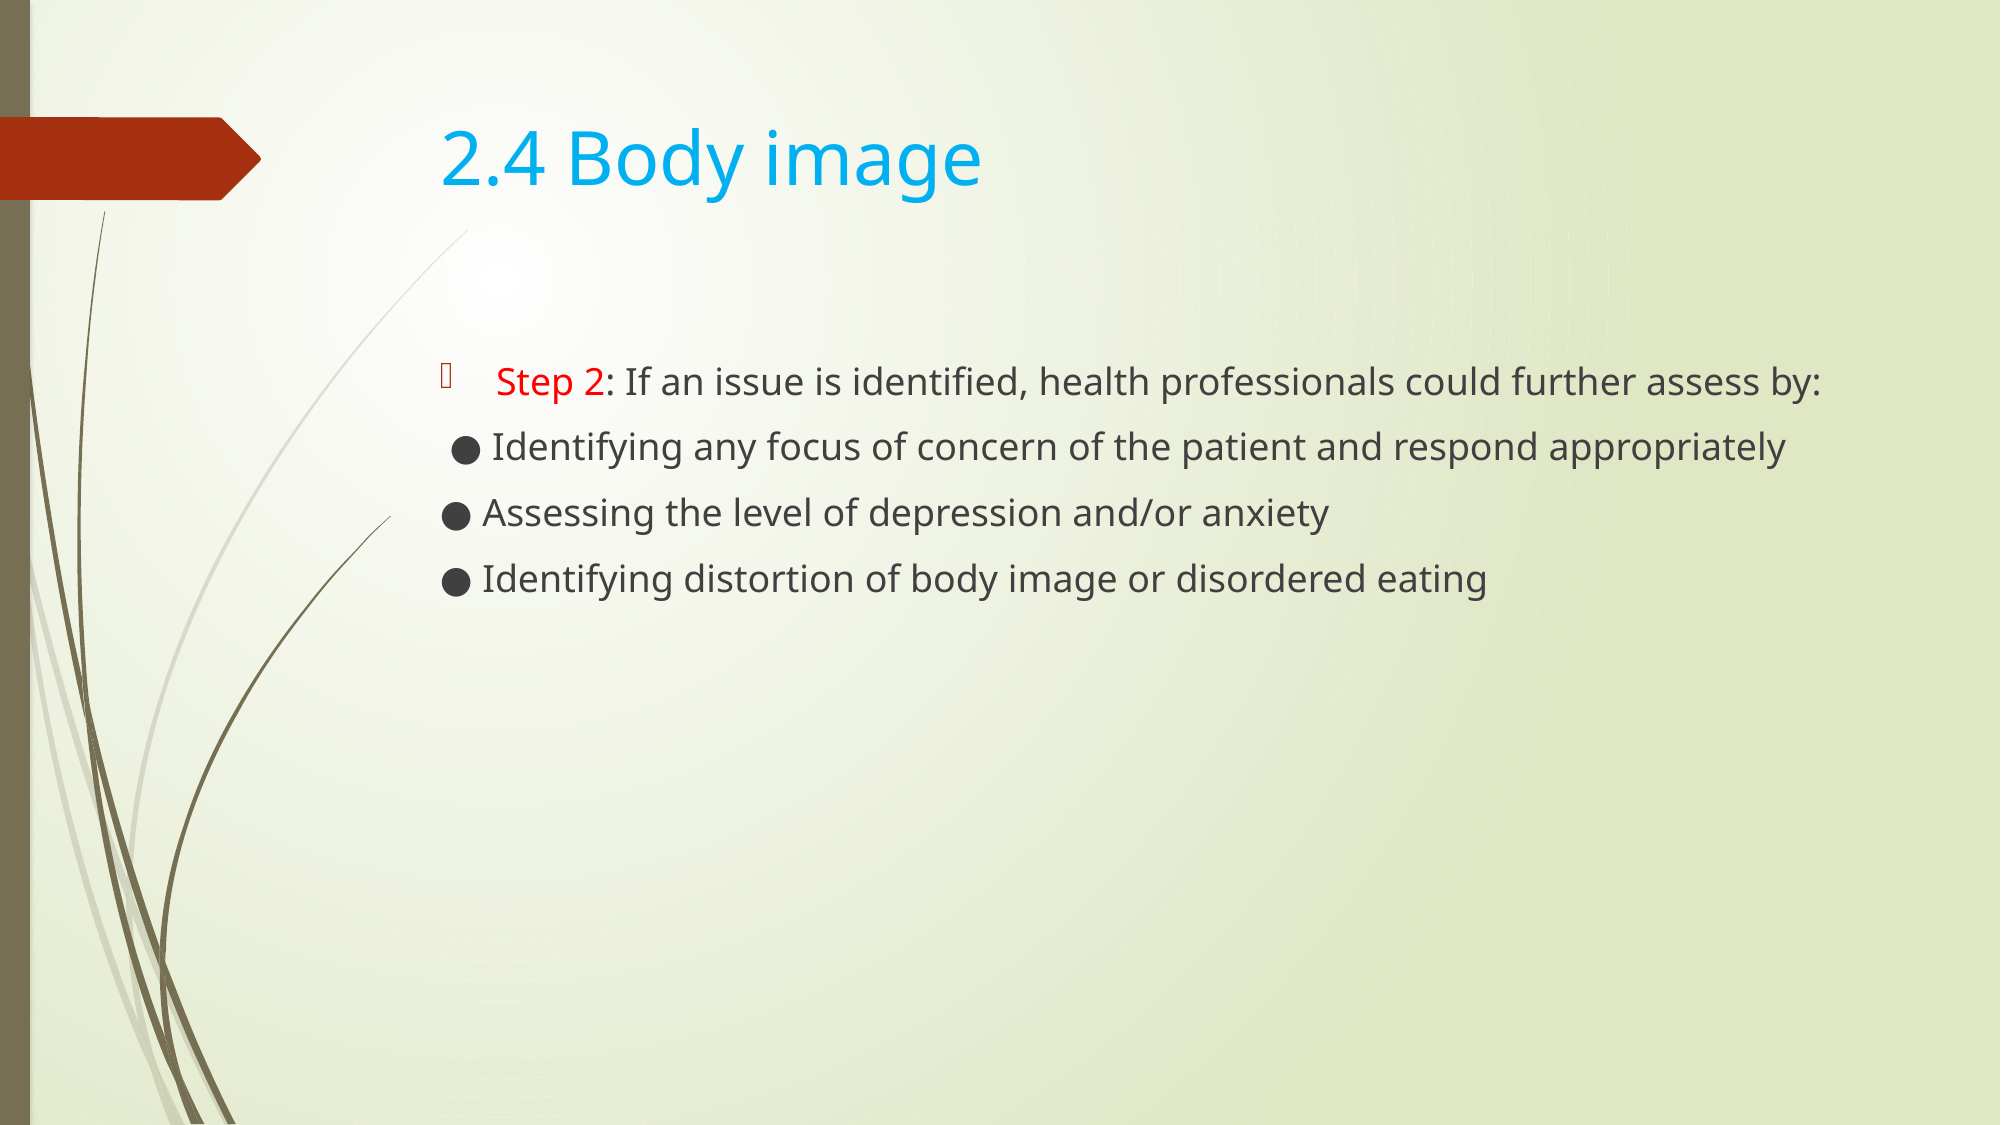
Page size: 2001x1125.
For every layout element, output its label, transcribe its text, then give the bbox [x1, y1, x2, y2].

list Step 2: If an issue is identified, health professionals could further assess by: ● Identifying any focus of concern of the patient and respond appropriately ● Assessing the level of depression and/or anxiety ● Identifying distortion of body image or disordered eating [424, 350, 1888, 970]
title 2.4 Body image [425, 102, 1888, 313]
